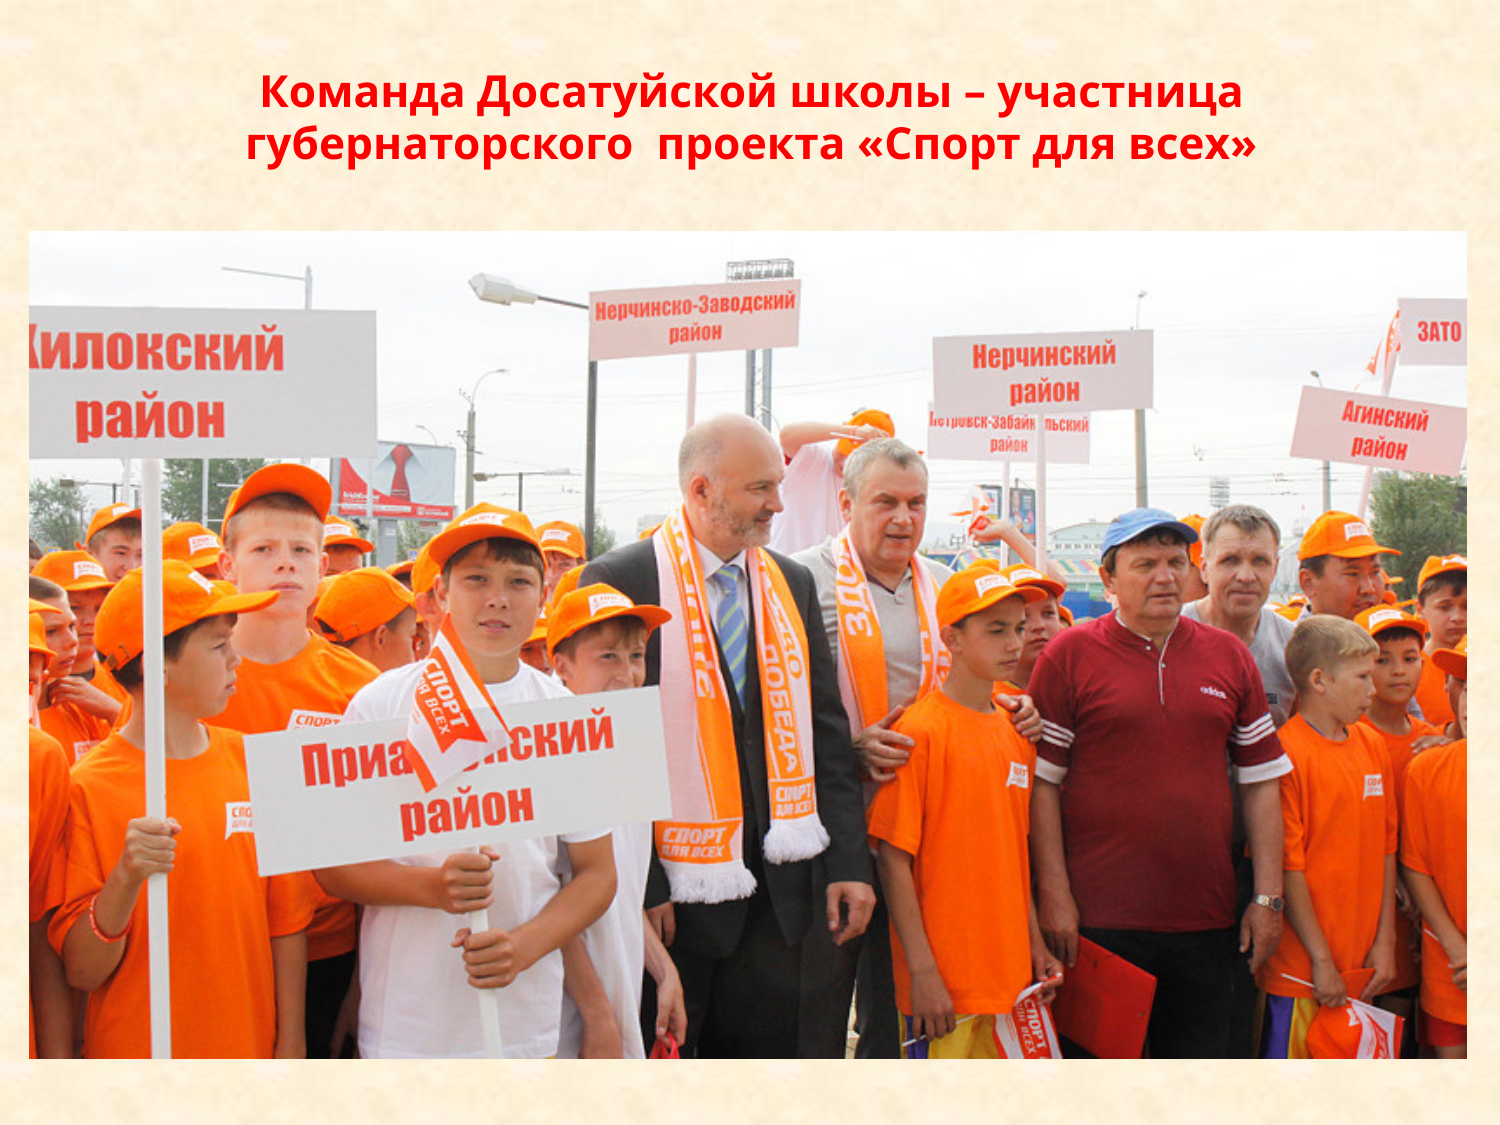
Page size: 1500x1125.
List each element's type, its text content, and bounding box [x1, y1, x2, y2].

picture [0, 0, 1500, 1125]
title Команда Досатуйской школы – участница губернаторского проекта «Спорт для всех» [76, 54, 1427, 230]
